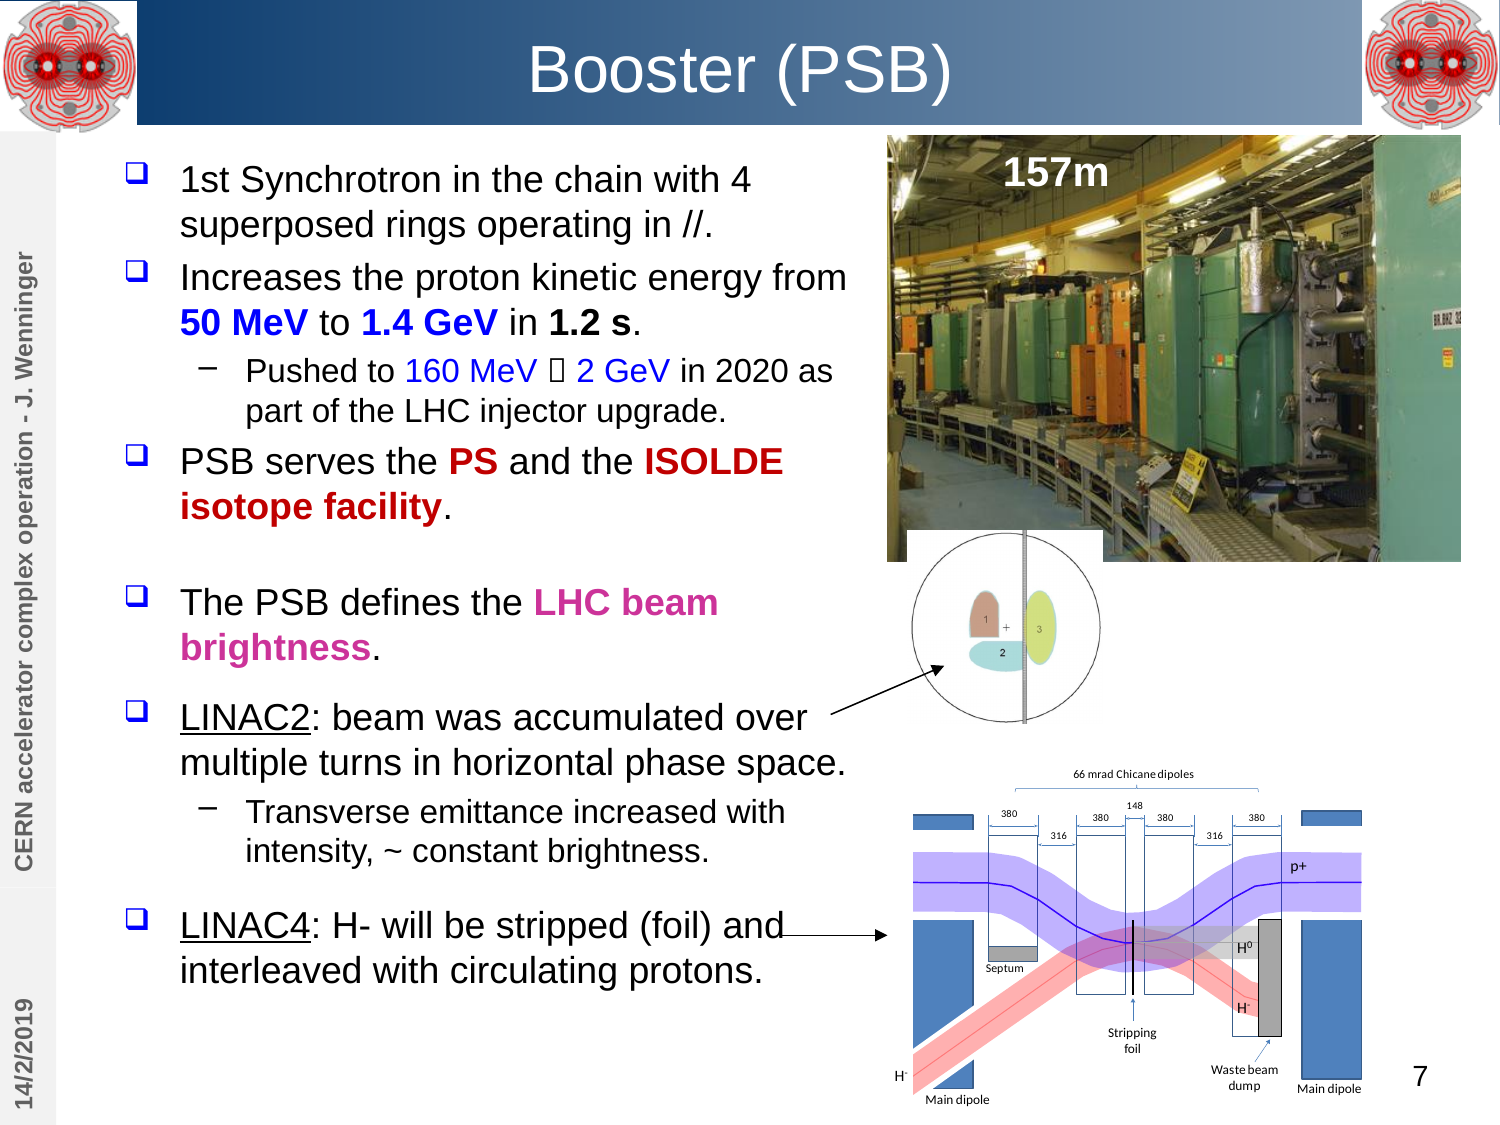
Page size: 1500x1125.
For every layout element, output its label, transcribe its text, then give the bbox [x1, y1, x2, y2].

text_box LINAC4: H- will be stripped (foil) and interleaved with circulating protons. [108, 893, 862, 1063]
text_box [830, 665, 945, 715]
title Booster (PSB) [131, 0, 1351, 132]
picture [887, 135, 1461, 724]
footer CERN accelerator complex operation - J. Wenninger [0, 131, 57, 888]
list 1st Synchrotron in the chain with 4 superposed rings operating in //. Increases the proton kinetic energy from 50 MeV to 1.4 GeV in 1.2 s. Pushed to 160 MeV  2 GeV in 2020 as part of the LHC injector upgrade. PSB serves the PS and the ISOLDE isotope facility. [108, 147, 868, 496]
text_box The PSB defines the LHC beam brightness. LINAC2: beam was accumulated over multiple turns in horizontal phase space. Transverse emittance increased with intensity, ~ constant brightness. [108, 570, 888, 870]
slide_number 7 [1375, 1049, 1444, 1103]
picture [867, 759, 1370, 1112]
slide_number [0, 888, 57, 1125]
